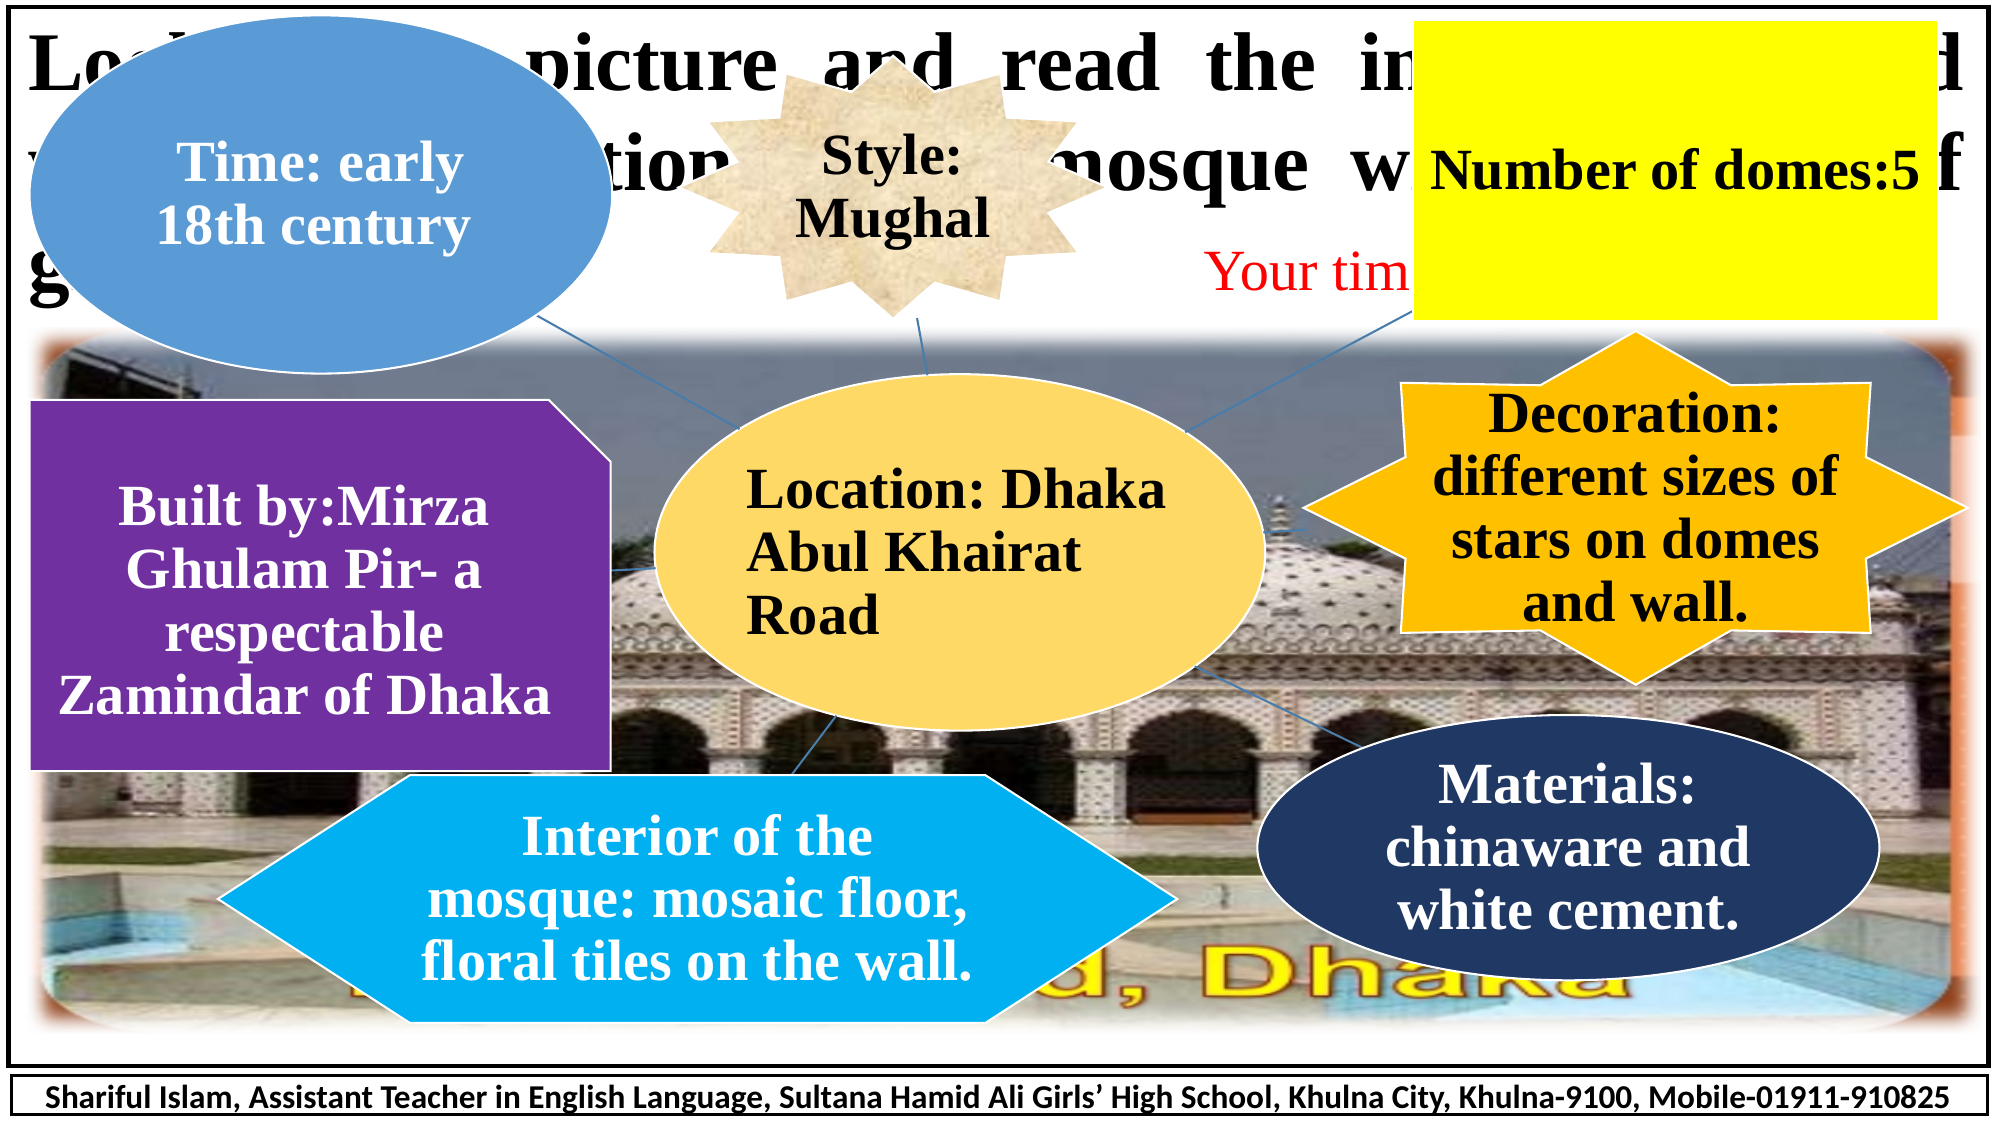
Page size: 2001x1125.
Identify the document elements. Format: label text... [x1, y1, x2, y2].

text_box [29, 15, 1981, 1075]
text_box Look at the picture and read the information and write a description of the mosque with the help of given clues. Your time 15 munites. [13, 0, 1981, 315]
